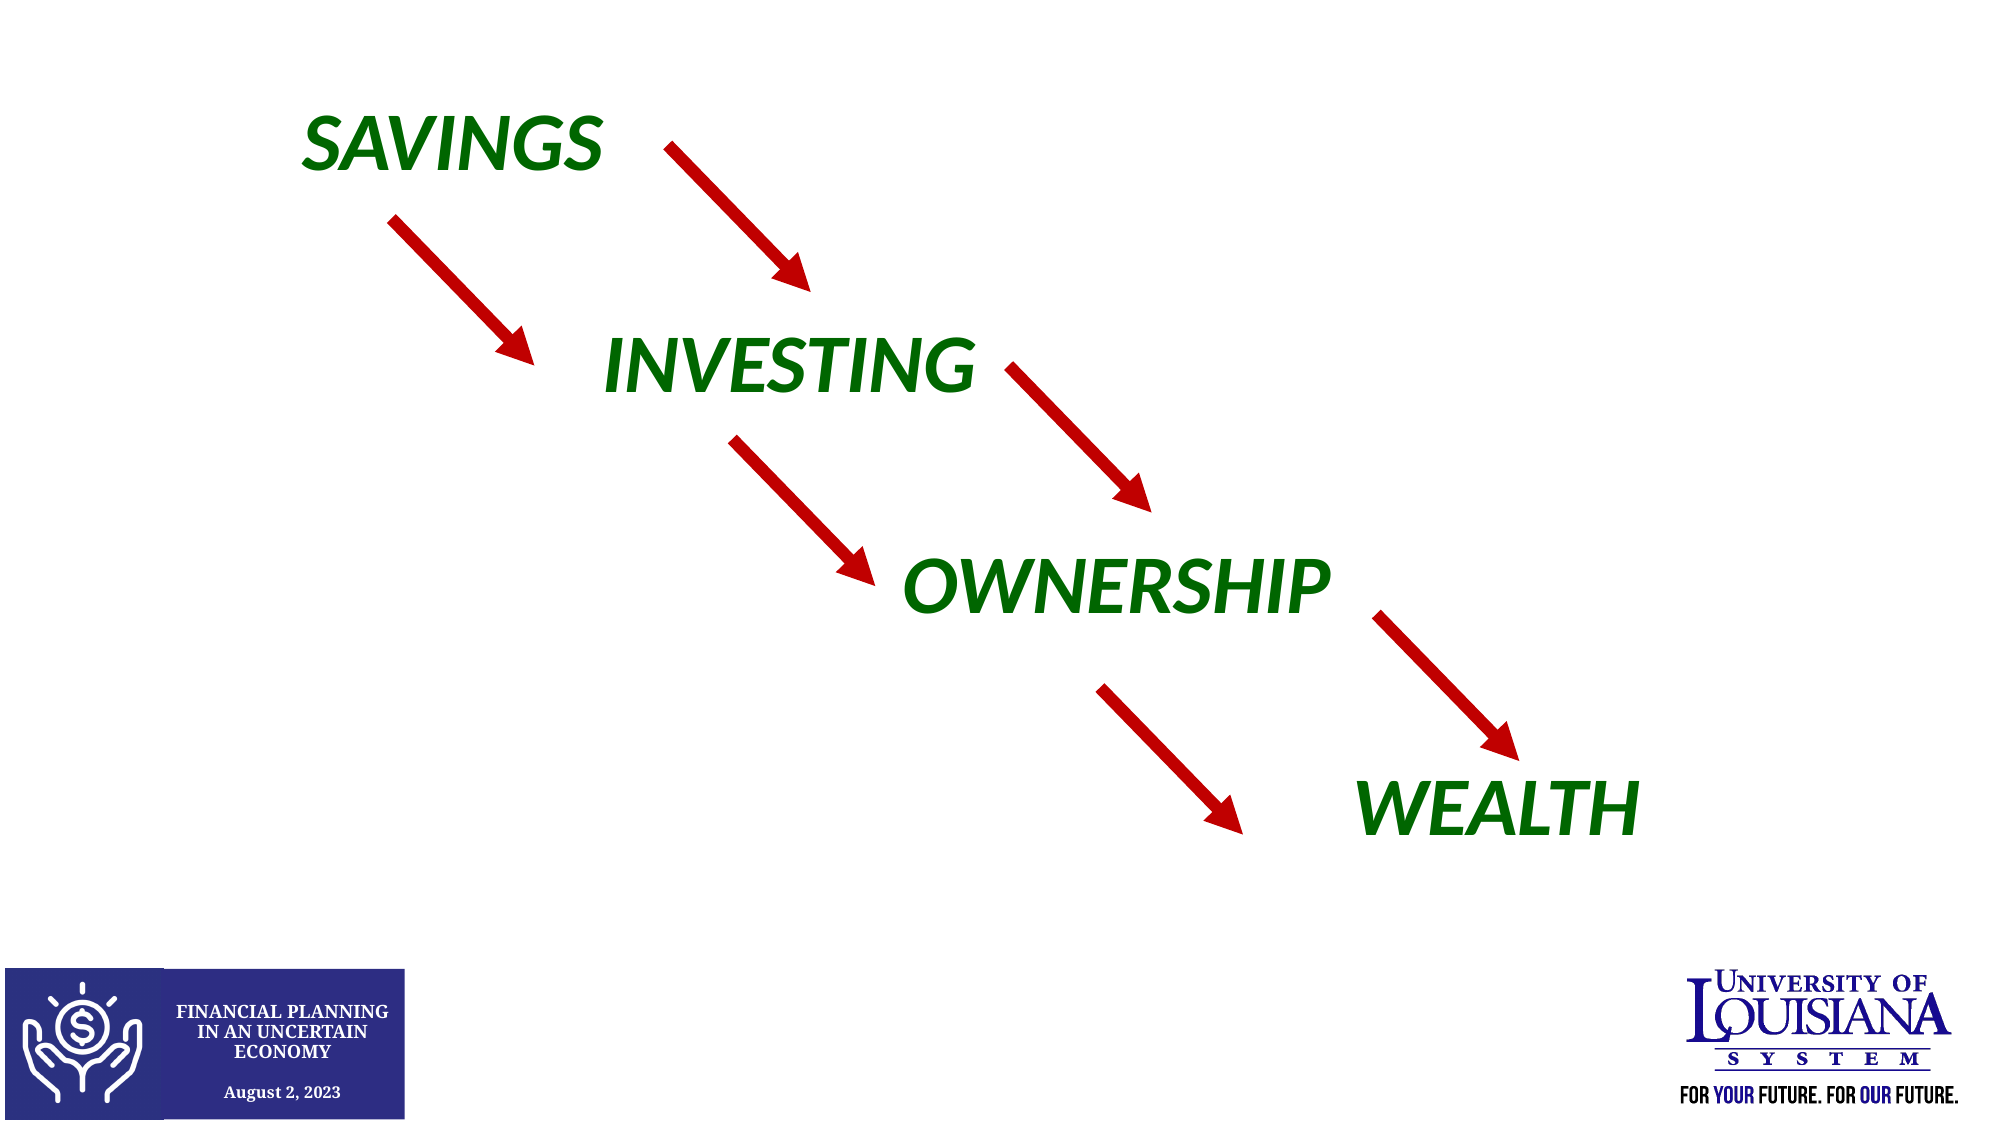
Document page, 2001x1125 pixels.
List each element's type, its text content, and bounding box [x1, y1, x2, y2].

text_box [1376, 613, 1520, 762]
picture [1655, 956, 1983, 1120]
picture [5, 968, 161, 1120]
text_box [391, 218, 535, 366]
text_box SAVINGS INVESTING OWNERSHIP WEALTH [137, 91, 1863, 888]
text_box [732, 438, 876, 587]
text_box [1099, 687, 1243, 835]
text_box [667, 144, 811, 293]
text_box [1008, 365, 1152, 513]
